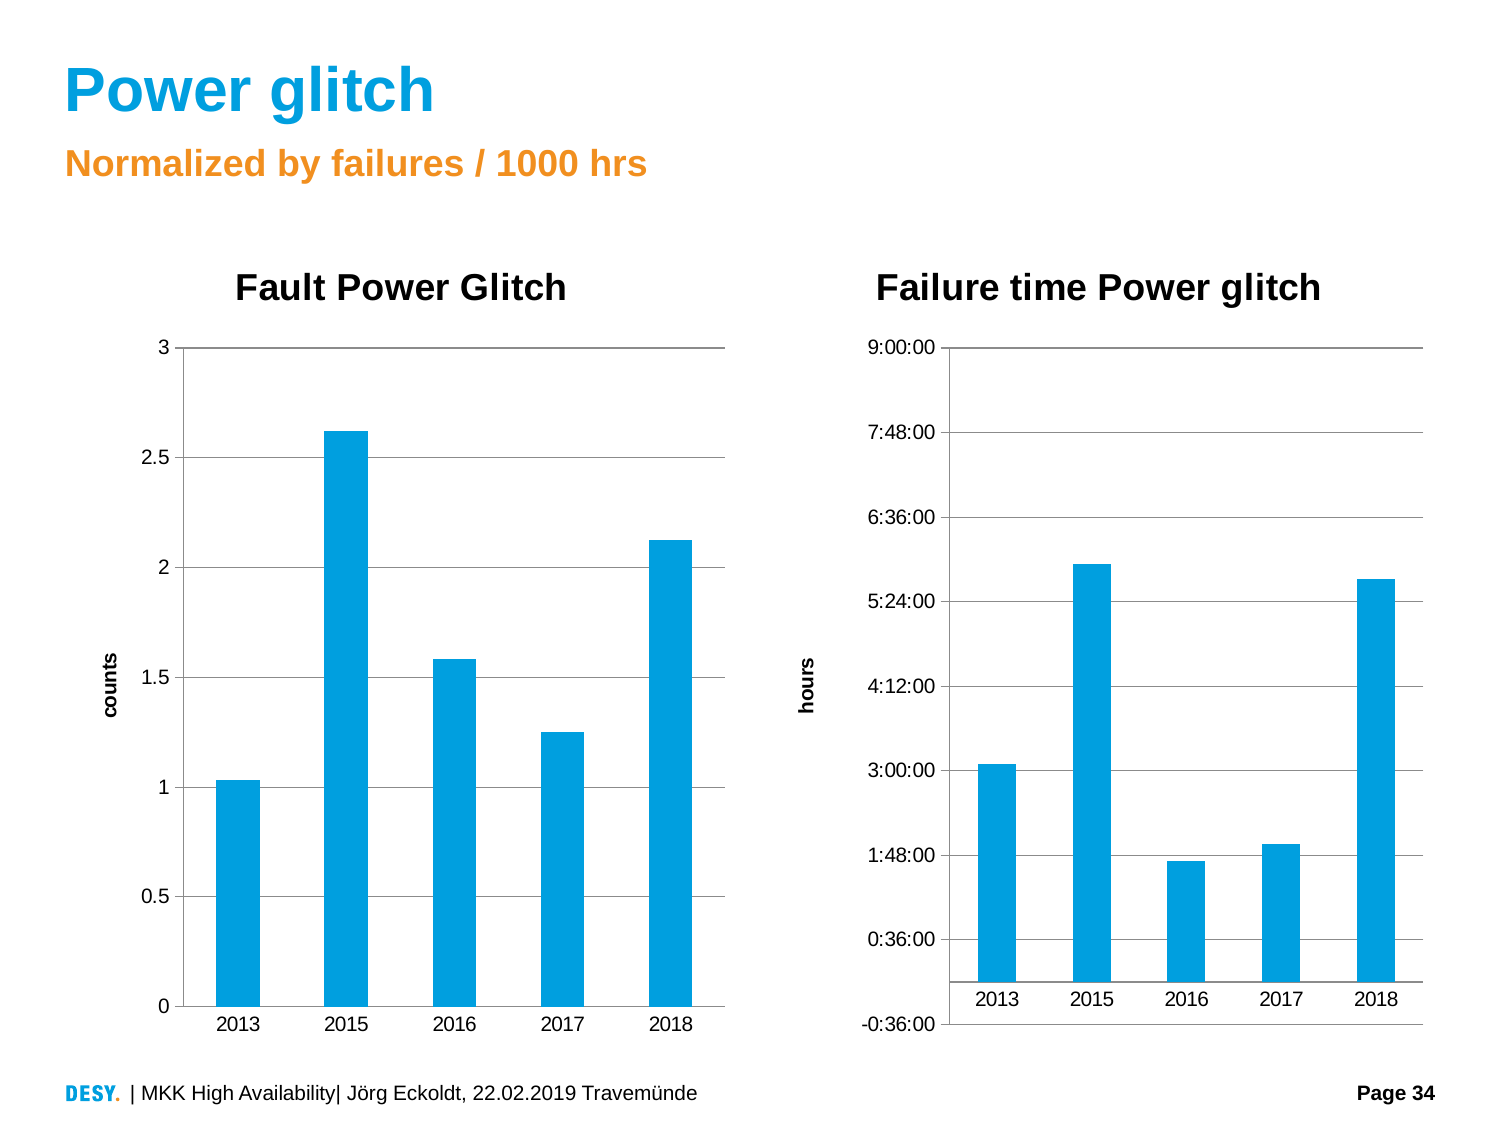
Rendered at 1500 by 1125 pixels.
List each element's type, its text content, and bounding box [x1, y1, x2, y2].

footer | MKK High Availability| Jörg Eckoldt, 22.02.2019 Travemünde [129, 1079, 1323, 1111]
title Power glitch [64, 57, 1436, 132]
list Normalized by failures / 1000 hrs [64, 134, 1437, 197]
chart [64, 230, 739, 1053]
chart [761, 230, 1437, 1053]
